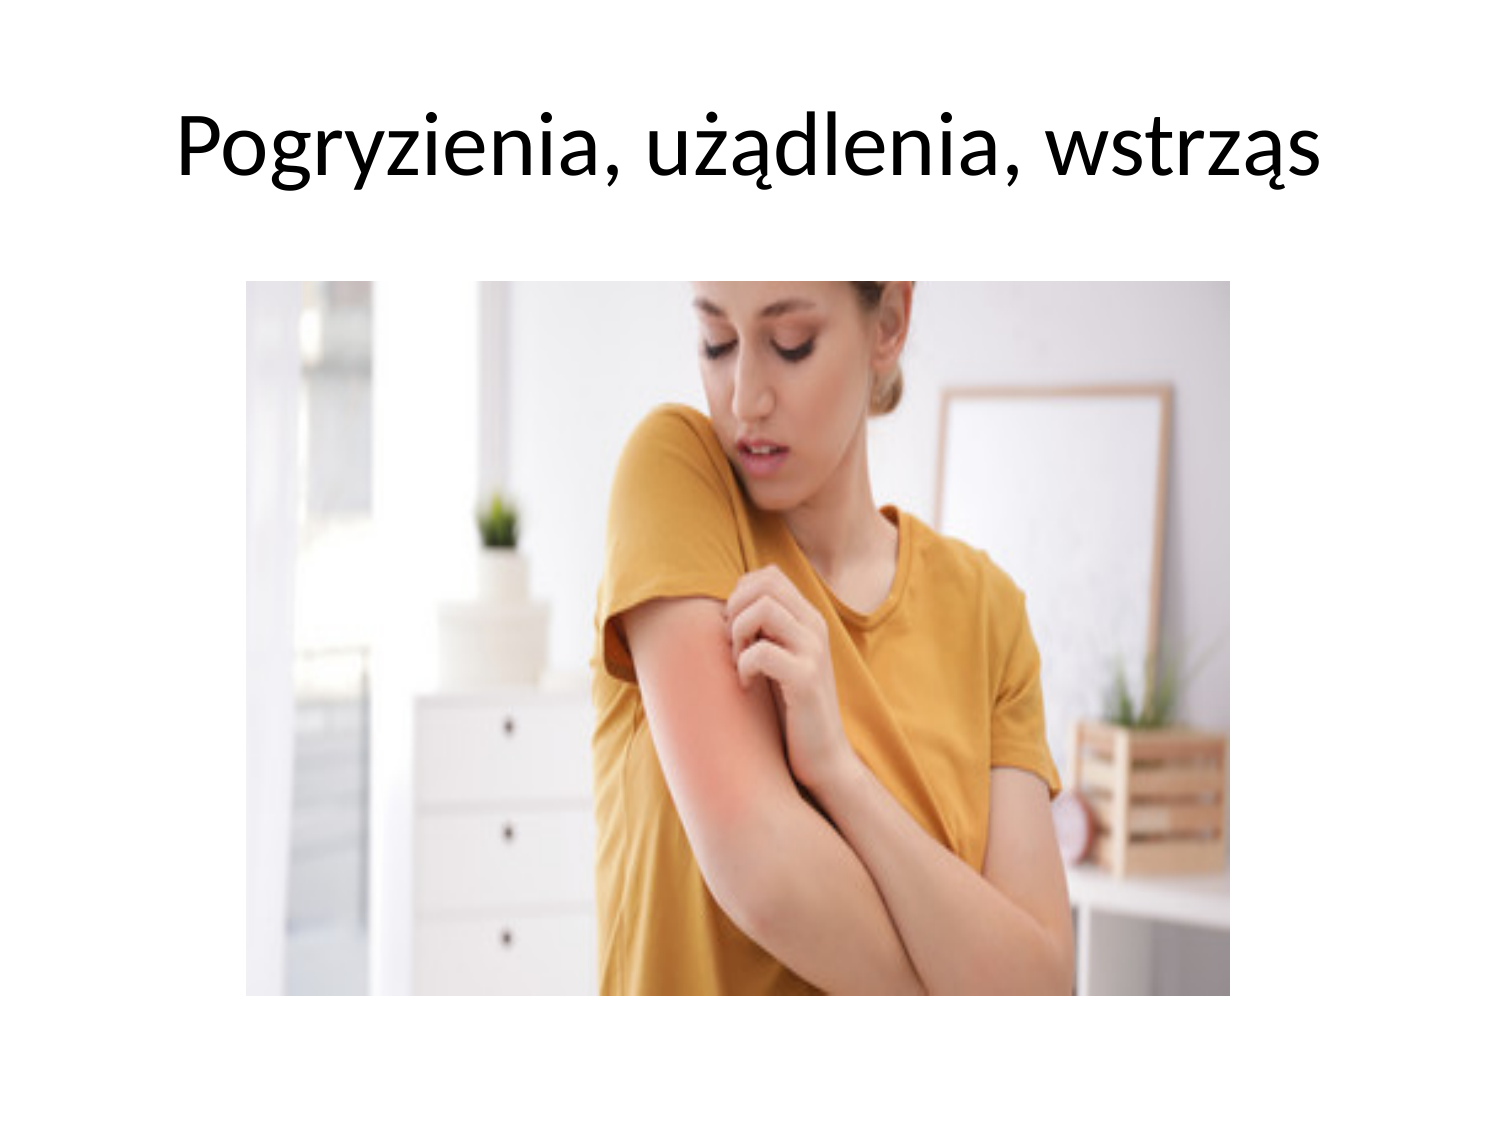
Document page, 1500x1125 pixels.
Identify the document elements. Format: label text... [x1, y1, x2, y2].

title Pogryzienia, użądlenia, wstrząs [75, 45, 1425, 233]
picture [245, 280, 1231, 997]
